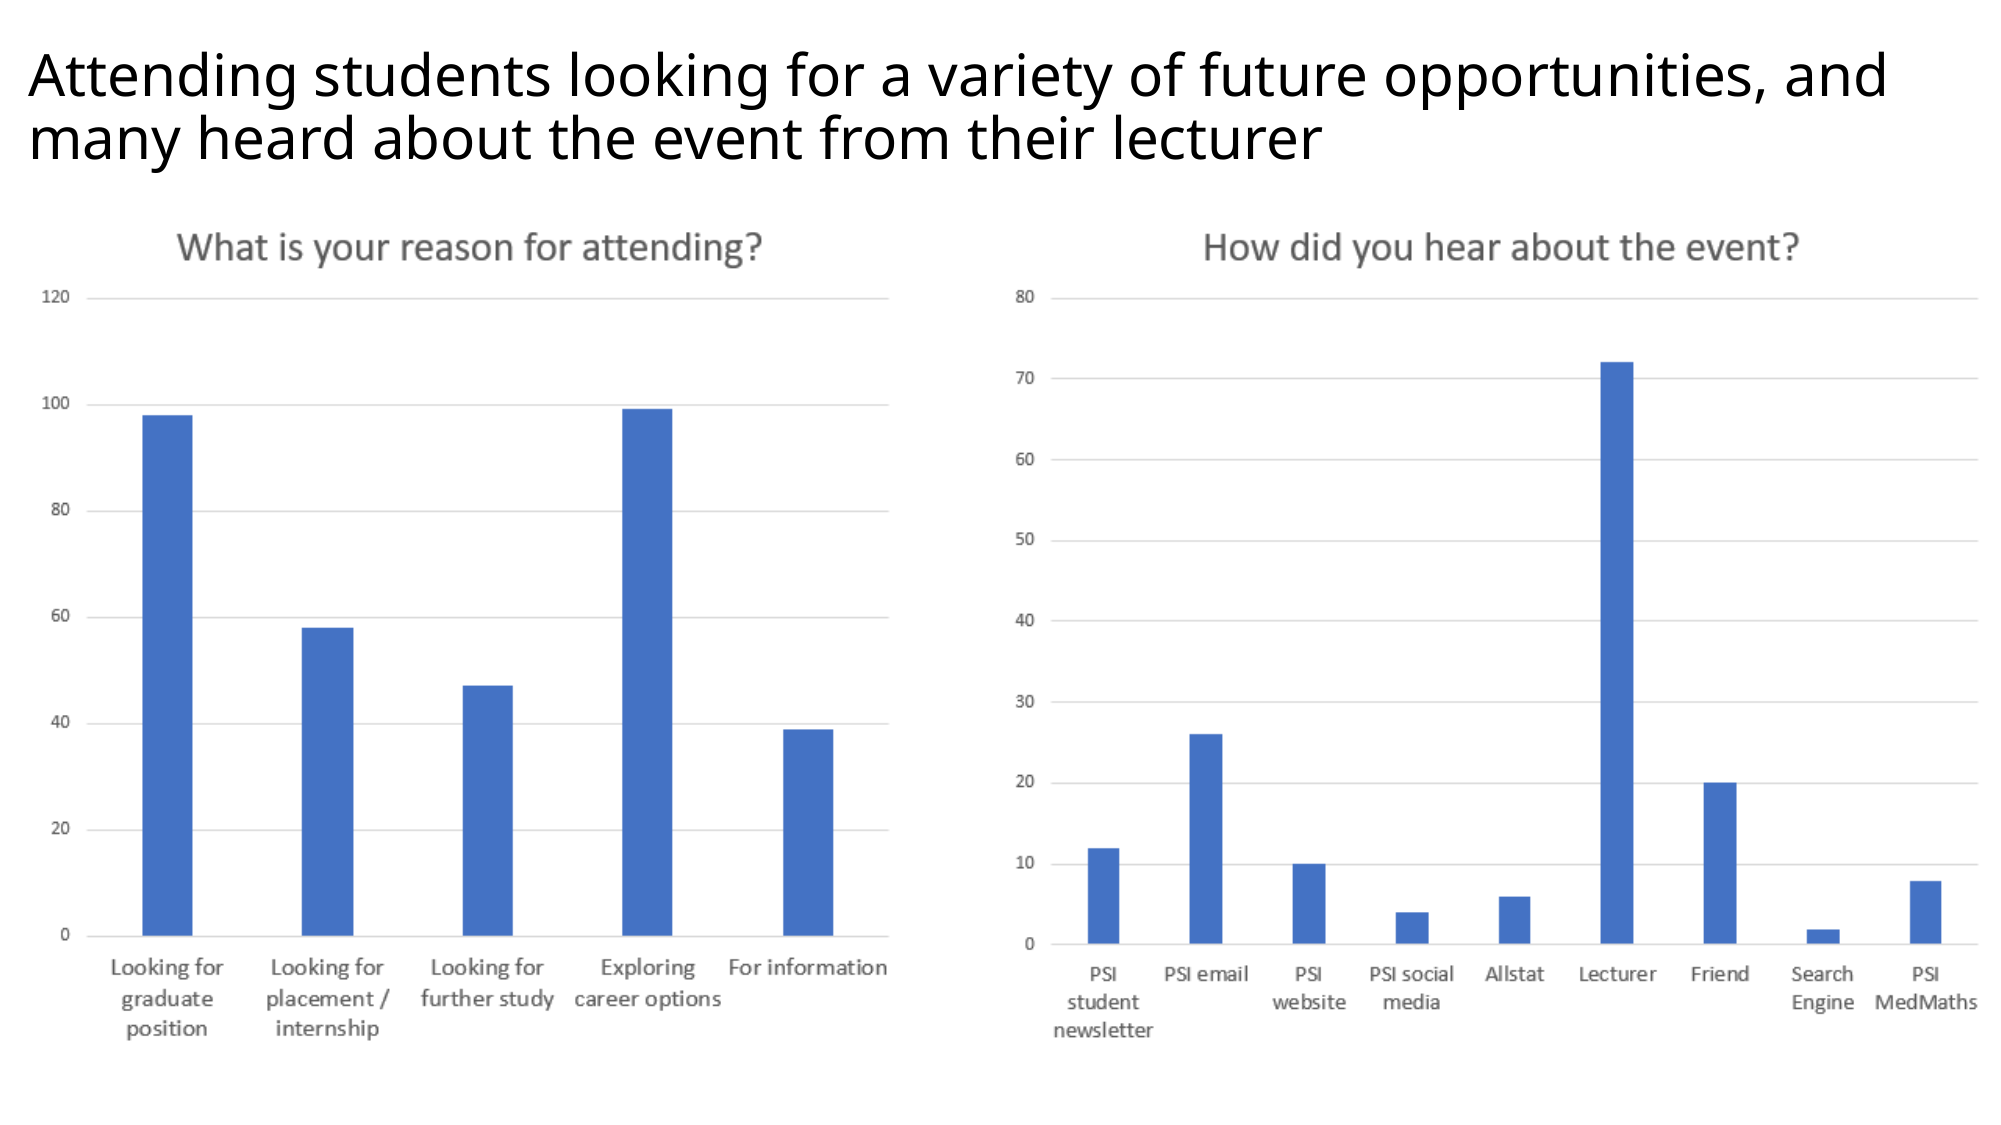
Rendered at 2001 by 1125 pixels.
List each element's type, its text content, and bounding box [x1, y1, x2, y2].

title Attending students looking for a variety of future opportunities, and many heard about the event from their lecturer [13, 0, 2000, 243]
picture [13, 206, 1990, 1047]
